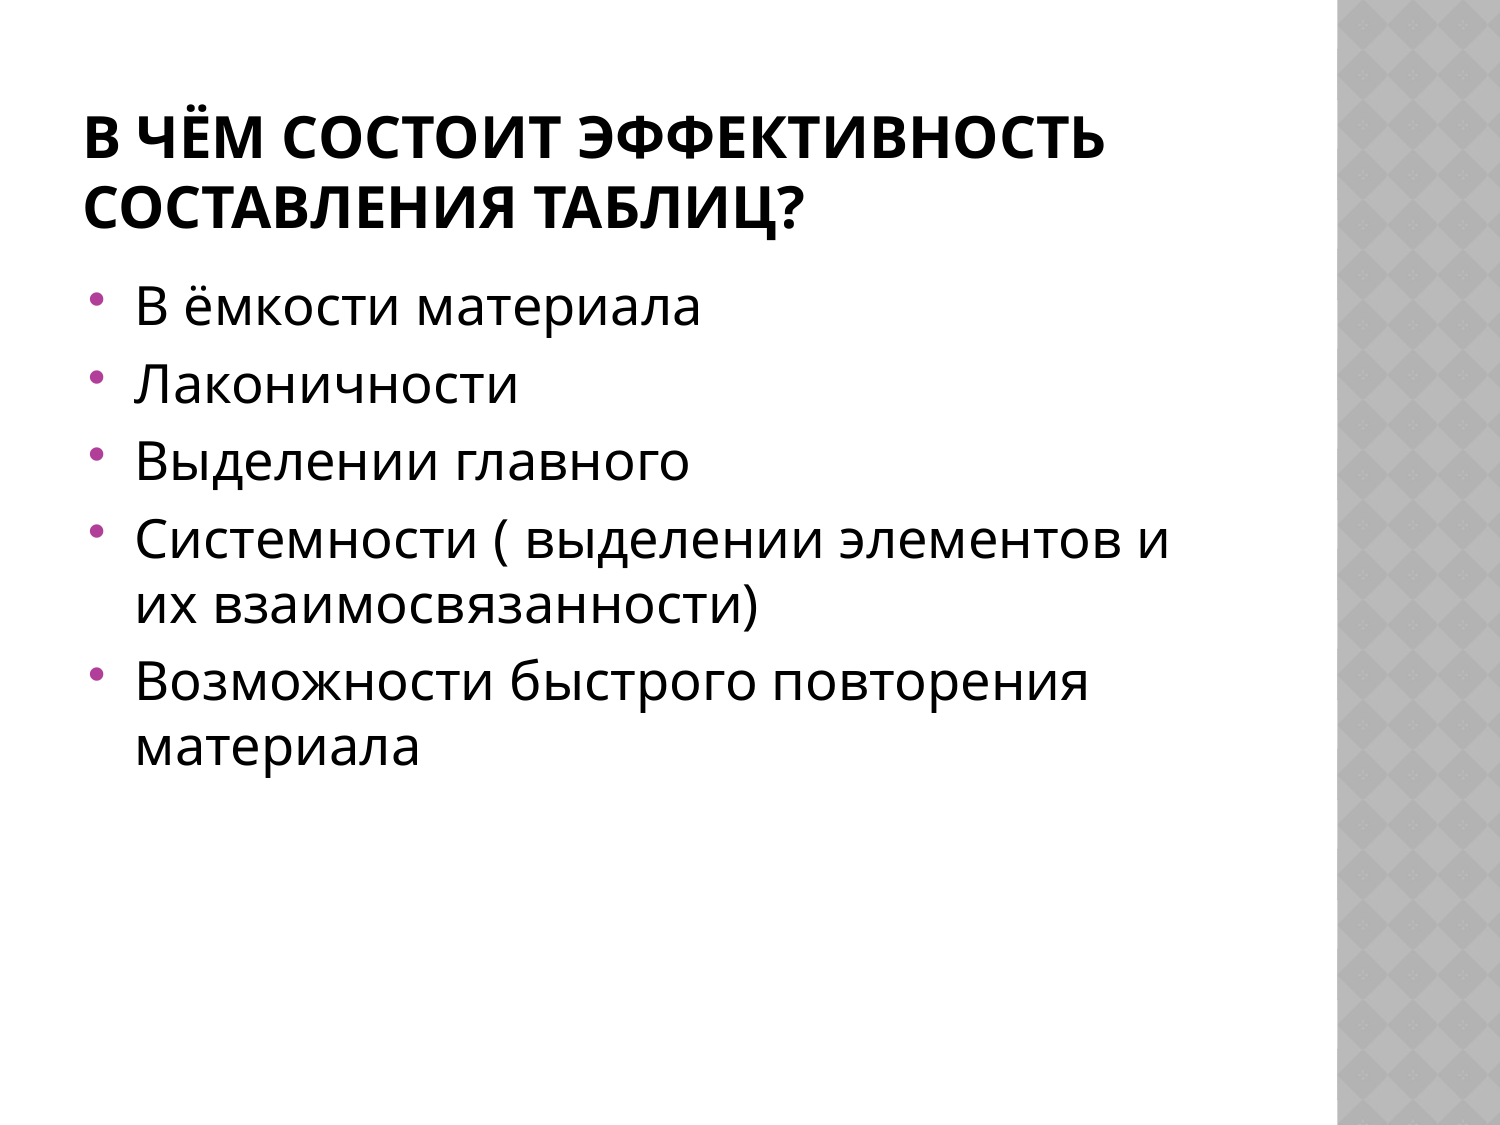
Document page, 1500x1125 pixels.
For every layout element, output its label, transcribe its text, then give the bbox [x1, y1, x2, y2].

title В чём состоит эффективность составления таблиц? [75, 52, 1263, 240]
list В ёмкости материала Лаконичности Выделении главного Системности ( выделении элементов и их взаимосвязанности) Возможности быстрого повторения материала [74, 263, 1263, 1060]
